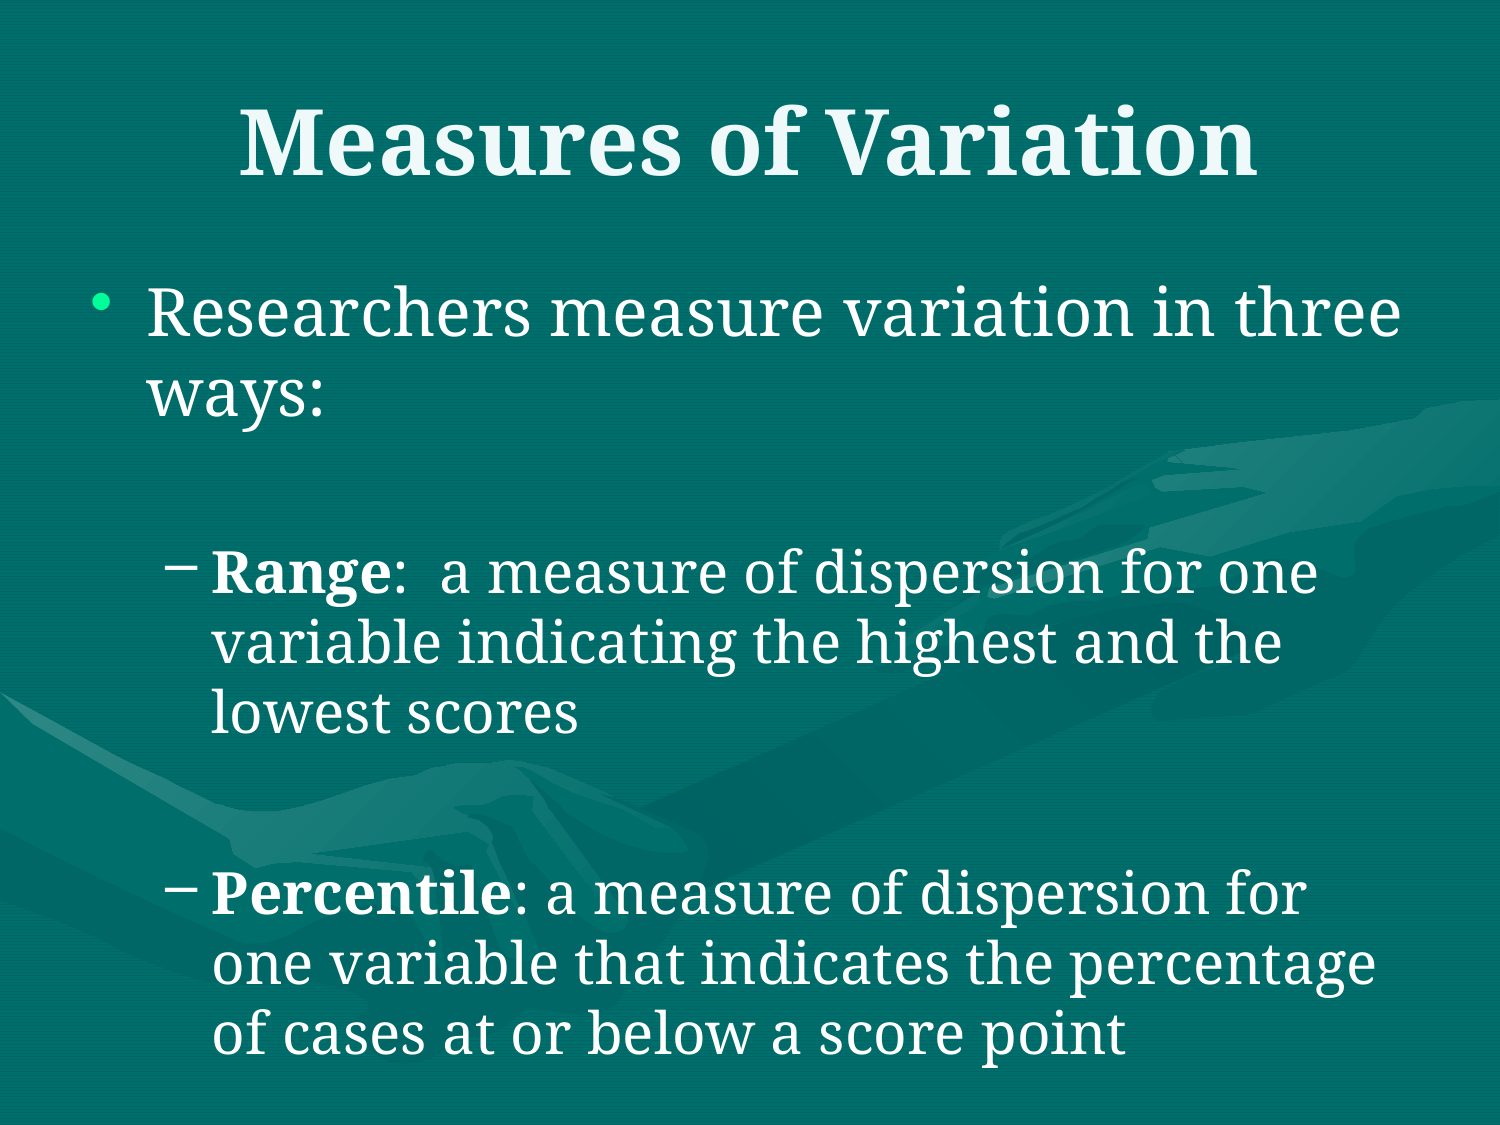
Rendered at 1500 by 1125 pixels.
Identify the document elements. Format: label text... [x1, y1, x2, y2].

title Measures of Variation [74, 44, 1426, 233]
list Researchers measure variation in three ways: Range: a measure of dispersion for one variable indicating the highest and the lowest scores Percentile: a measure of dispersion for one variable that indicates the percentage of cases at or below a score point [74, 262, 1426, 1001]
